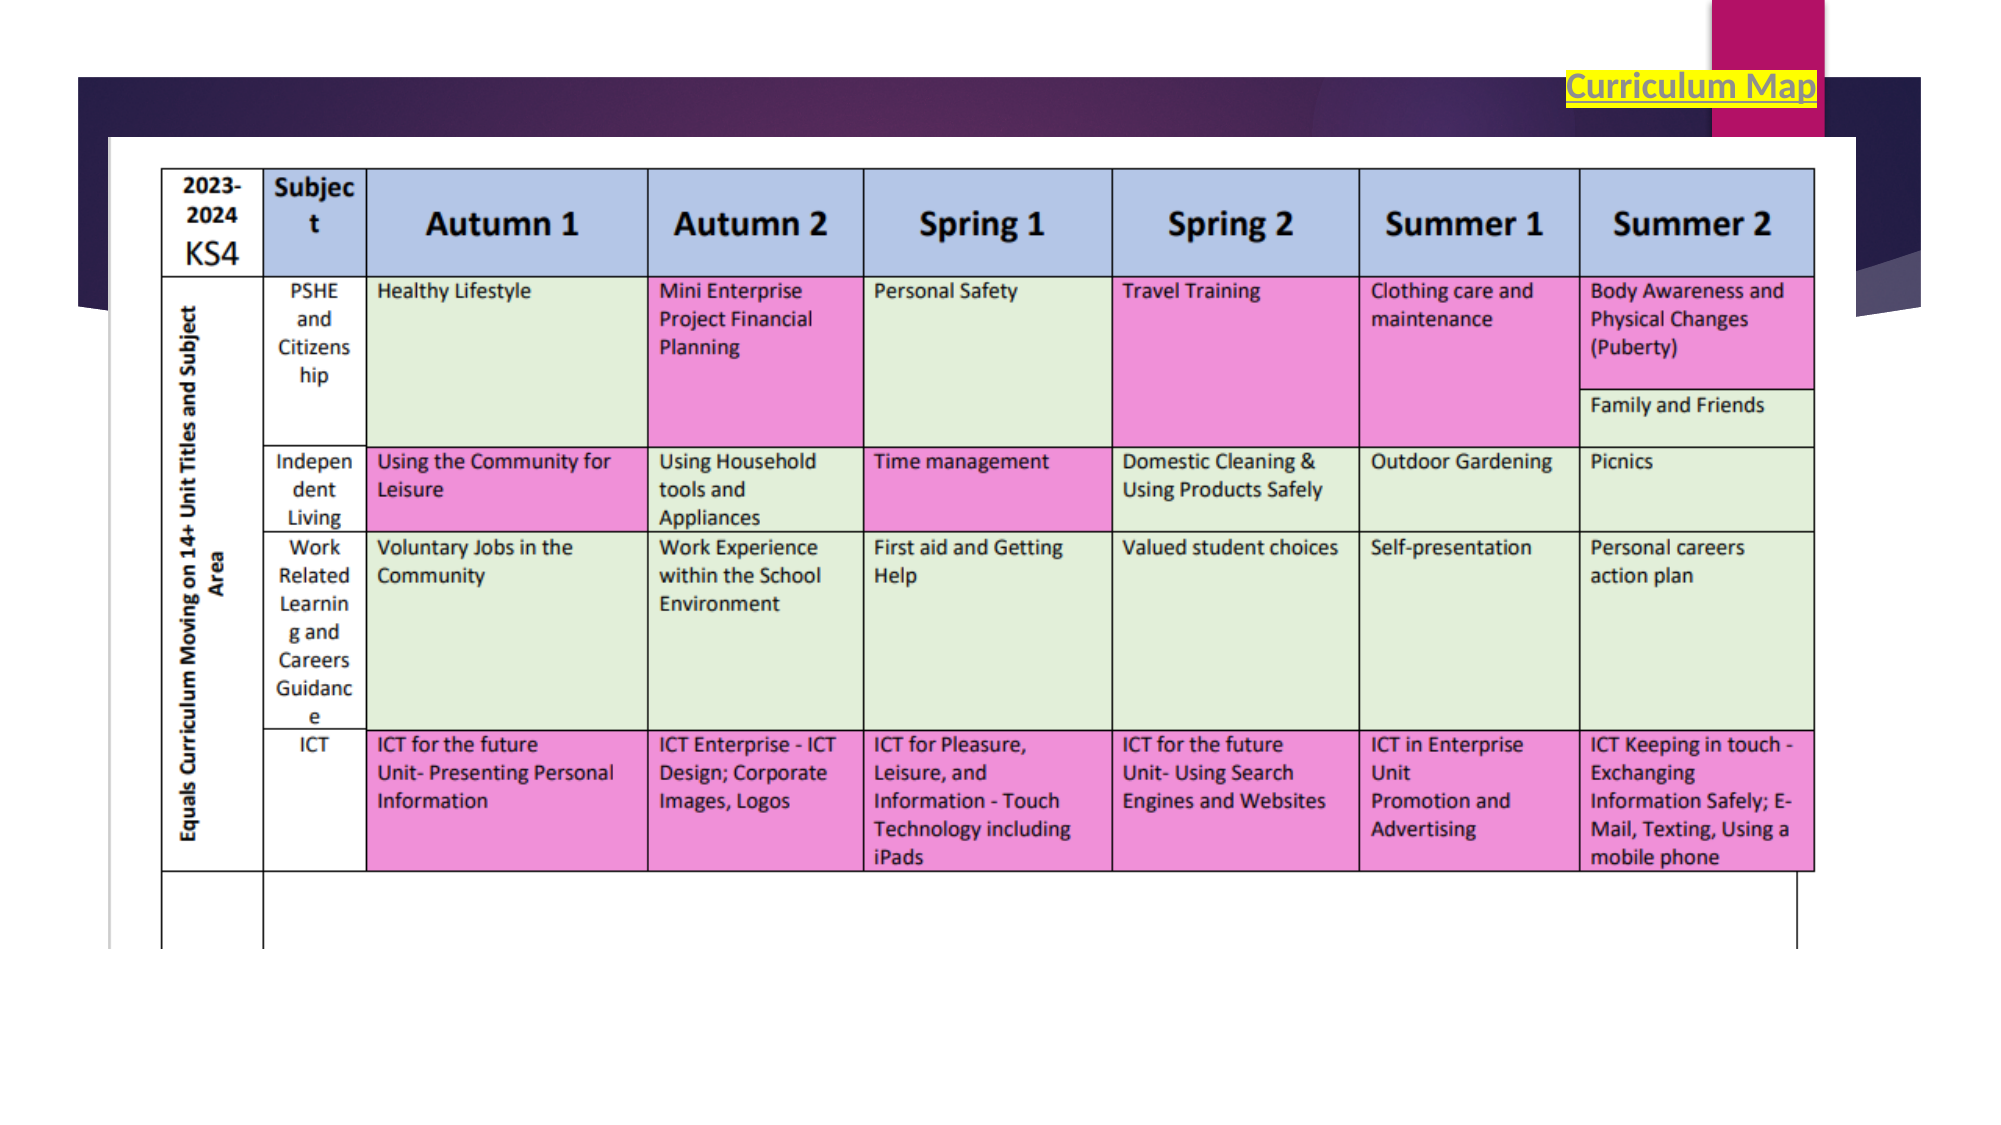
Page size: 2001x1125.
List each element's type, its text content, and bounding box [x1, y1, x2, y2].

picture [108, 137, 1856, 949]
text_box Curriculum Map [1551, 53, 1833, 114]
